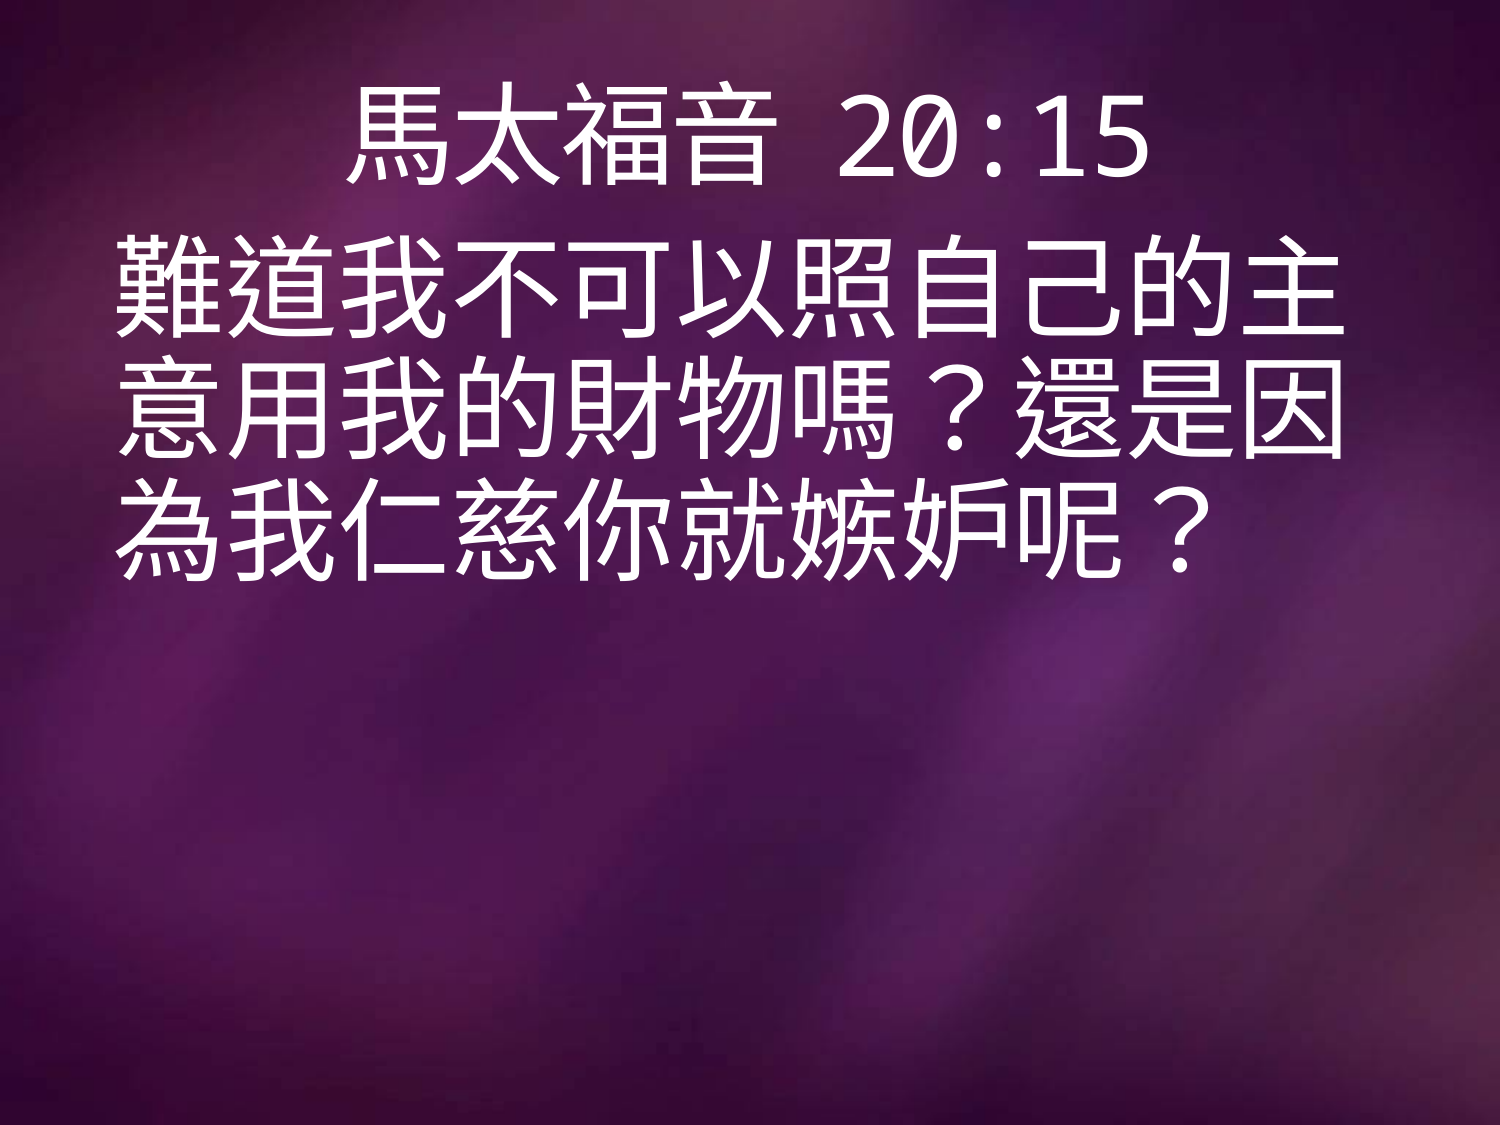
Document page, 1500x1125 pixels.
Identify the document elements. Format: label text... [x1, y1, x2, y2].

list 難道我不可以照自己的主意用我的財物嗎？還是因為我仁慈你就嫉妒呢？ [112, 231, 1400, 600]
picture [0, 0, 1500, 1125]
title 馬太福音 20:15 [62, 63, 1438, 200]
